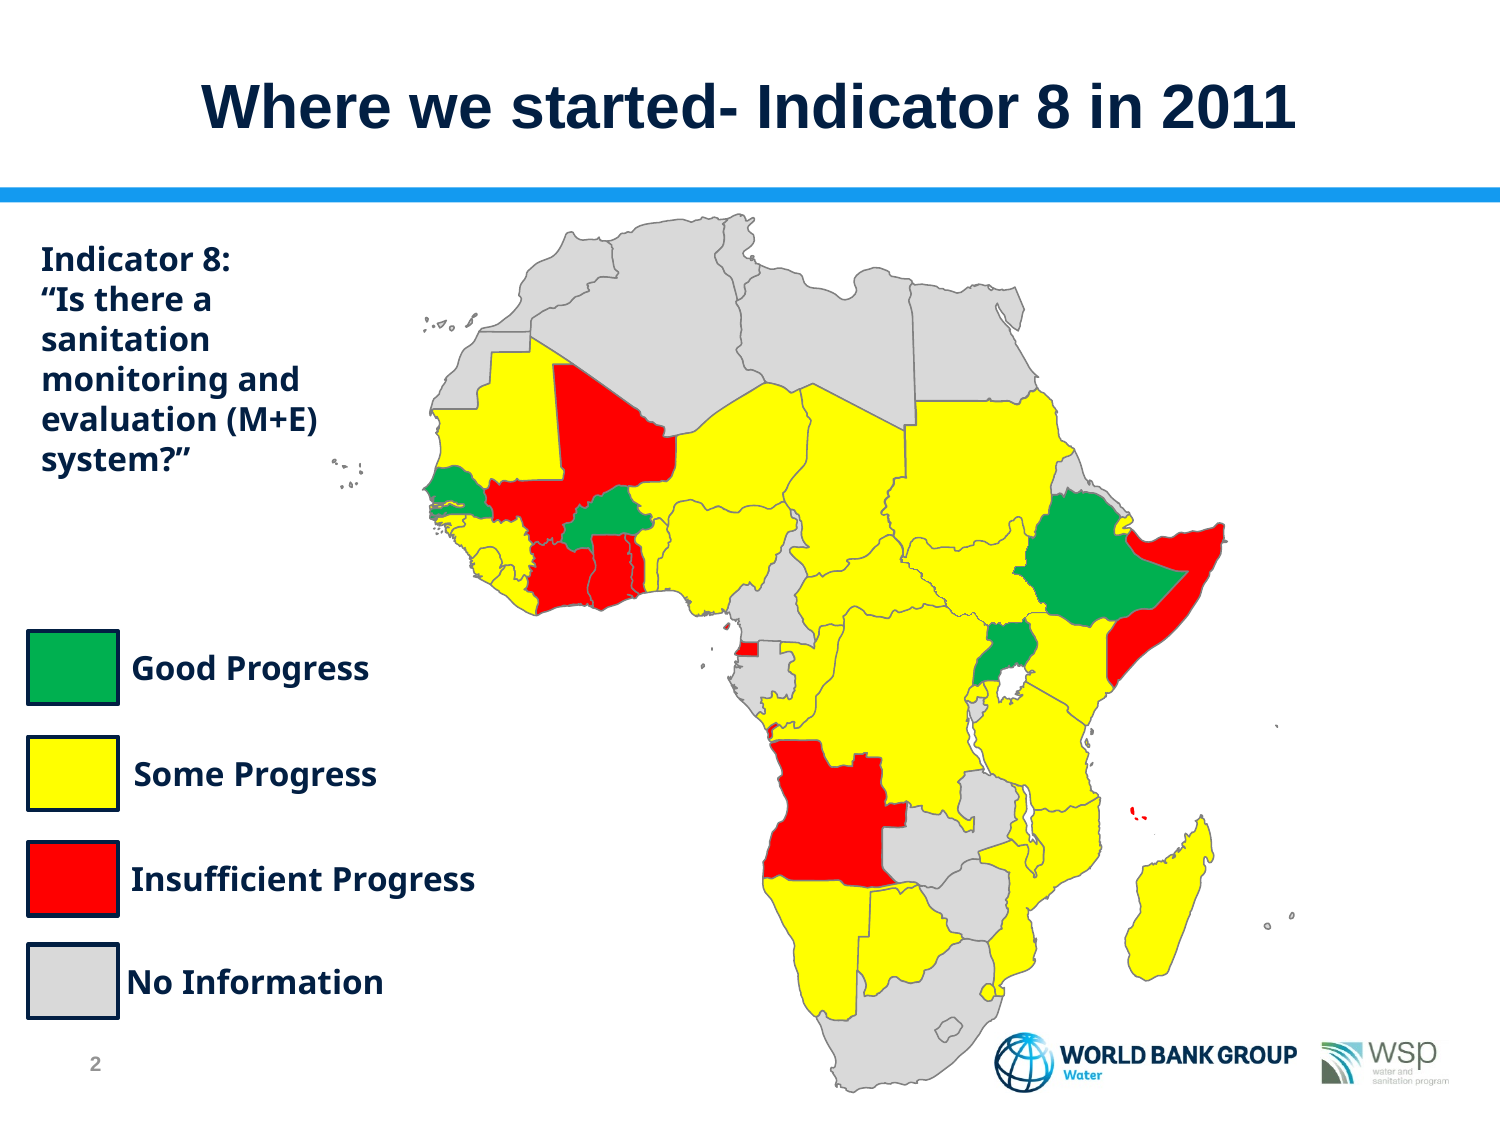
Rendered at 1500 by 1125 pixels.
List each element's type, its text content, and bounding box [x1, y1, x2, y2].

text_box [27, 630, 506, 1018]
text_box Indicator 8: “Is there a sanitation monitoring and evaluation (M+E) system?” [26, 231, 325, 486]
slide_number 1 [37, 1032, 117, 1093]
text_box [330, 213, 1296, 1094]
title Where we started- Indicator 8 in 2011 [75, 45, 1425, 162]
picture [1320, 1040, 1449, 1086]
